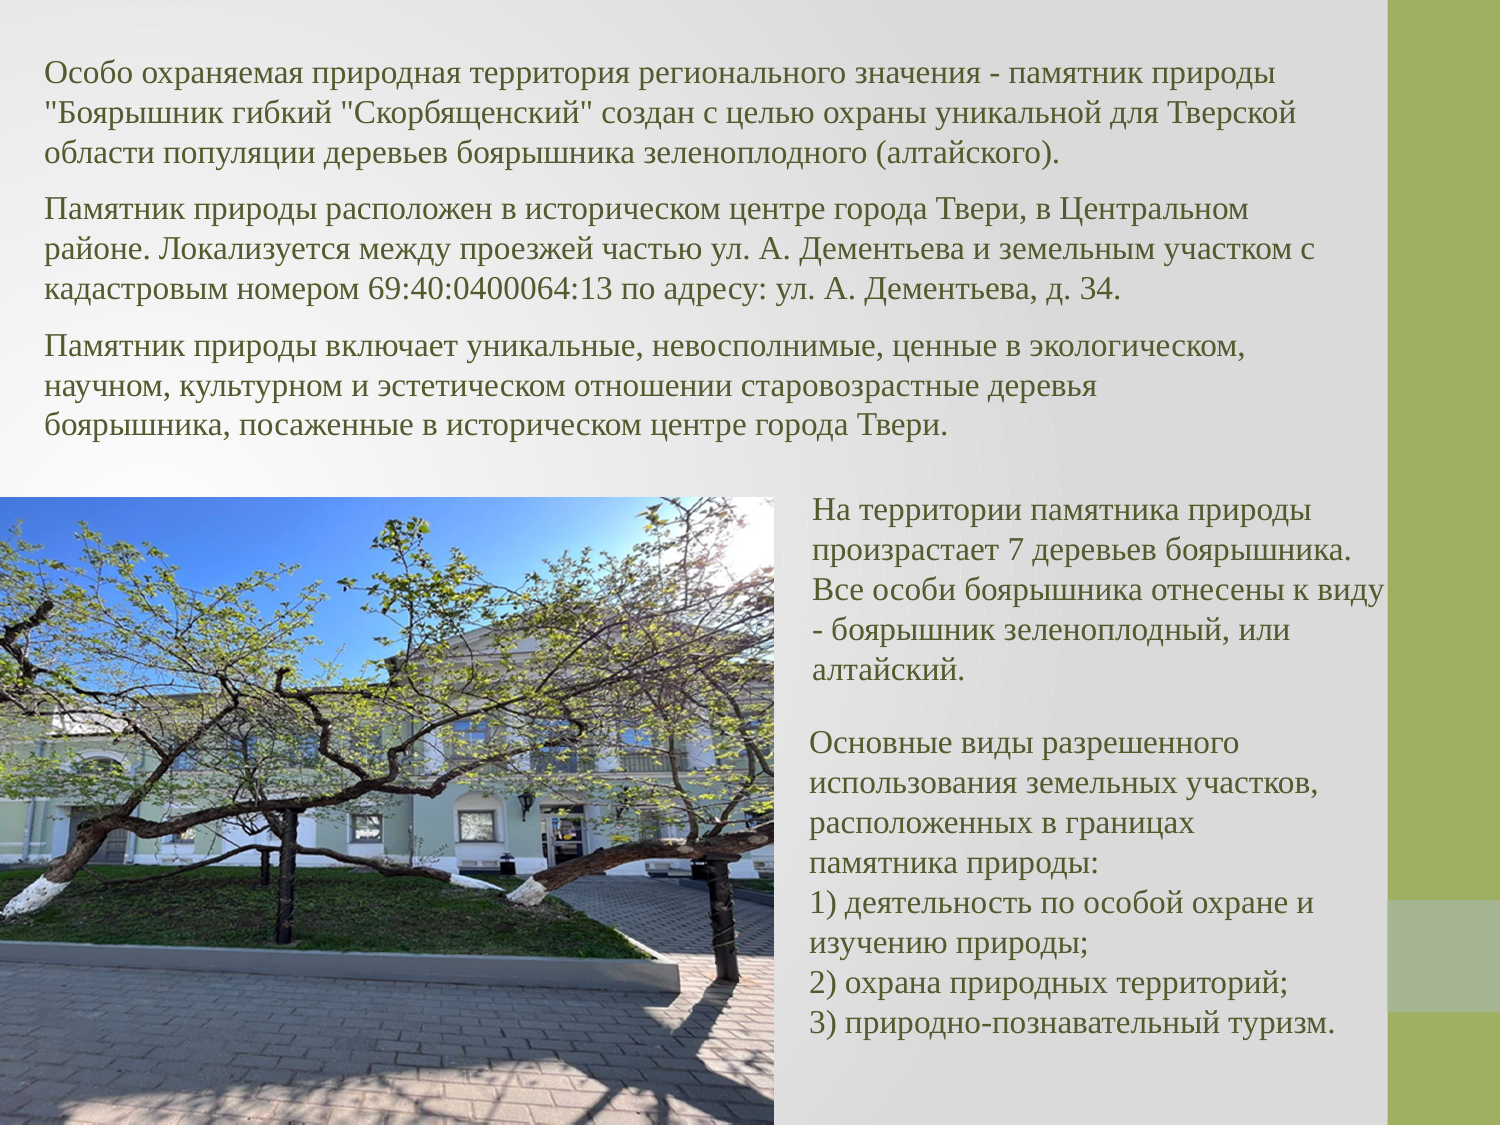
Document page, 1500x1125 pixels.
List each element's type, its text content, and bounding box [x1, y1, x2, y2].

text_box Памятник природы включает уникальные, невосполнимые, ценные в экологическом, научном, культурном и эстетическом отношении старовозрастные деревья боярышника, посаженные в историческом центре города Твери. [29, 315, 1294, 450]
picture [0, 497, 775, 1125]
text_box Основные виды разрешенного использования земельных участков, расположенных в границах памятника природы: 1) деятельность по особой охране и изучению природы; 2) охрана природных территорий; 3) природно-познавательный туризм. [794, 713, 1362, 1048]
text_box Памятник природы расположен в историческом центре города Твери, в Центральном районе. Локализуется между проезжей частью ул. А. Дементьева и земельным участком с кадастровым номером 69:40:0400064:13 по адресу: ул. А. Дементьева, д. 34. [29, 178, 1341, 314]
text_box На территории памятника природы произрастает 7 деревьев боярышника. Все особи боярышника отнесены к виду - боярышник зеленоплодный, или алтайский. [797, 479, 1412, 695]
text_box Особо охраняемая природная территория регионального значения - памятник природы "Боярышник гибкий "Скорбященский" создан с целью охраны уникальной для Тверской области популяции деревьев боярышника зеленоплодного (алтайского). [29, 42, 1341, 178]
